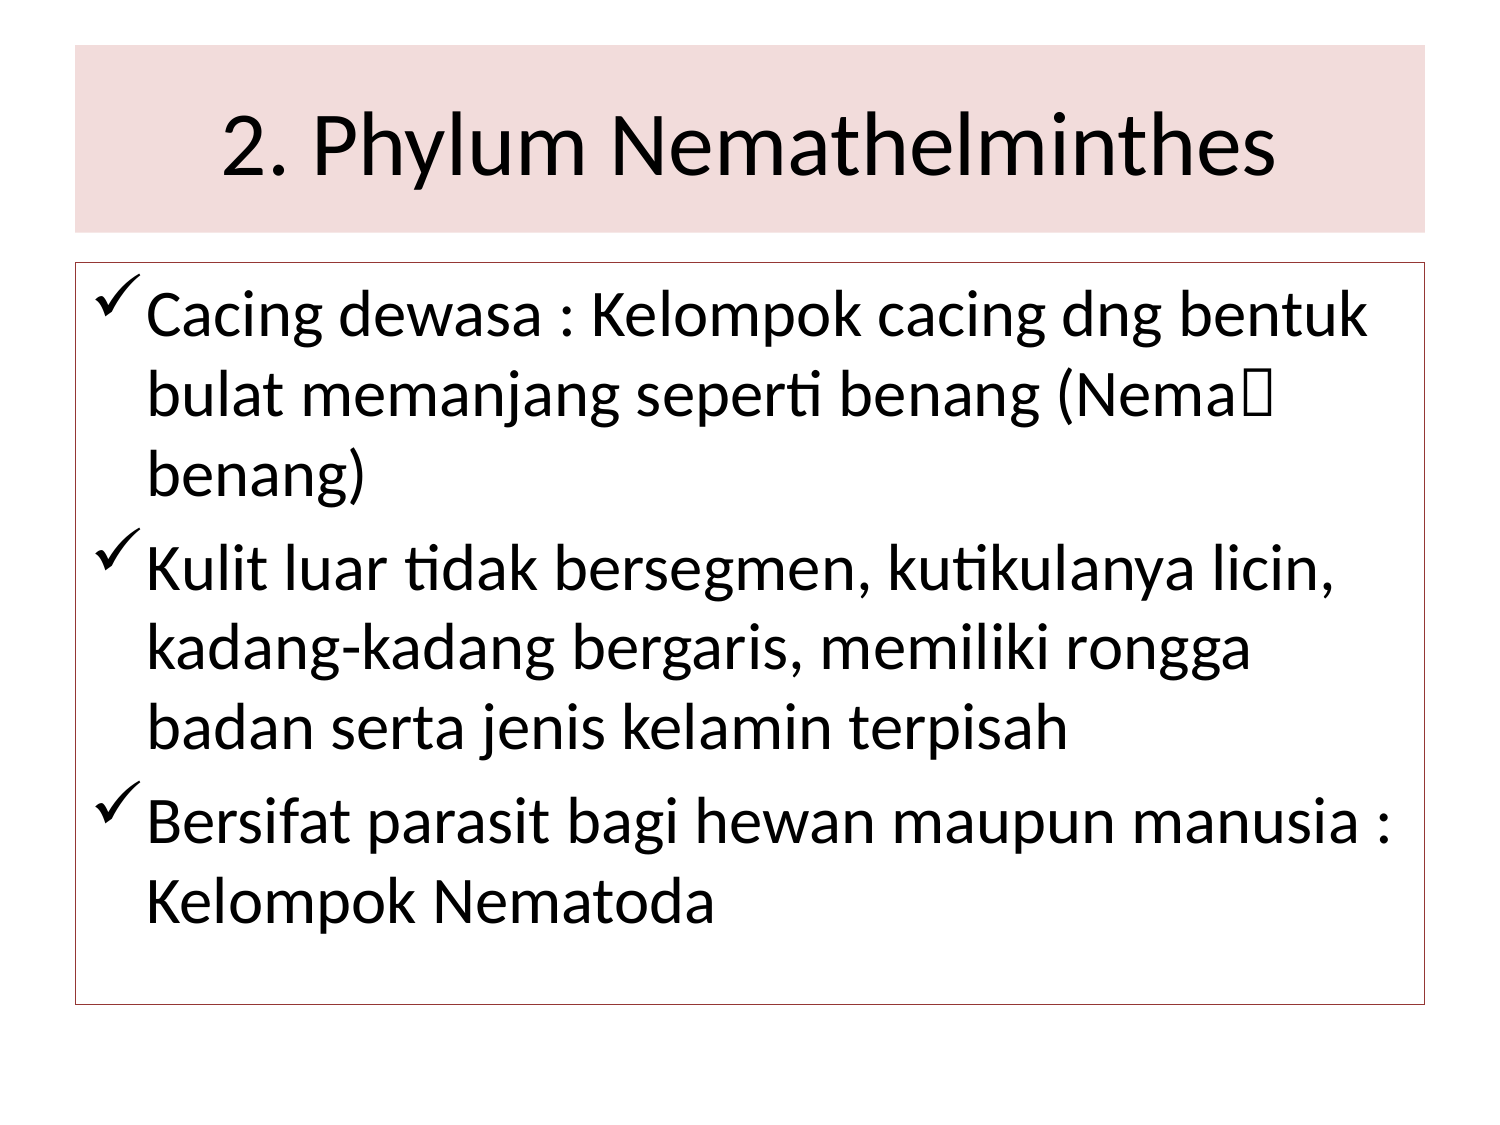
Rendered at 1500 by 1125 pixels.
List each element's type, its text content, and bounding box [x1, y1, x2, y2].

list Cacing dewasa : Kelompok cacing dng bentuk bulat memanjang seperti benang (Nema benang) Kulit luar tidak bersegmen, kutikulanya licin, kadang-kadang bergaris, memiliki rongga badan serta jenis kelamin terpisah Bersifat parasit bagi hewan maupun manusia : Kelompok Nematoda [75, 262, 1425, 1005]
title 2. Phylum Nemathelminthes [75, 45, 1425, 233]
